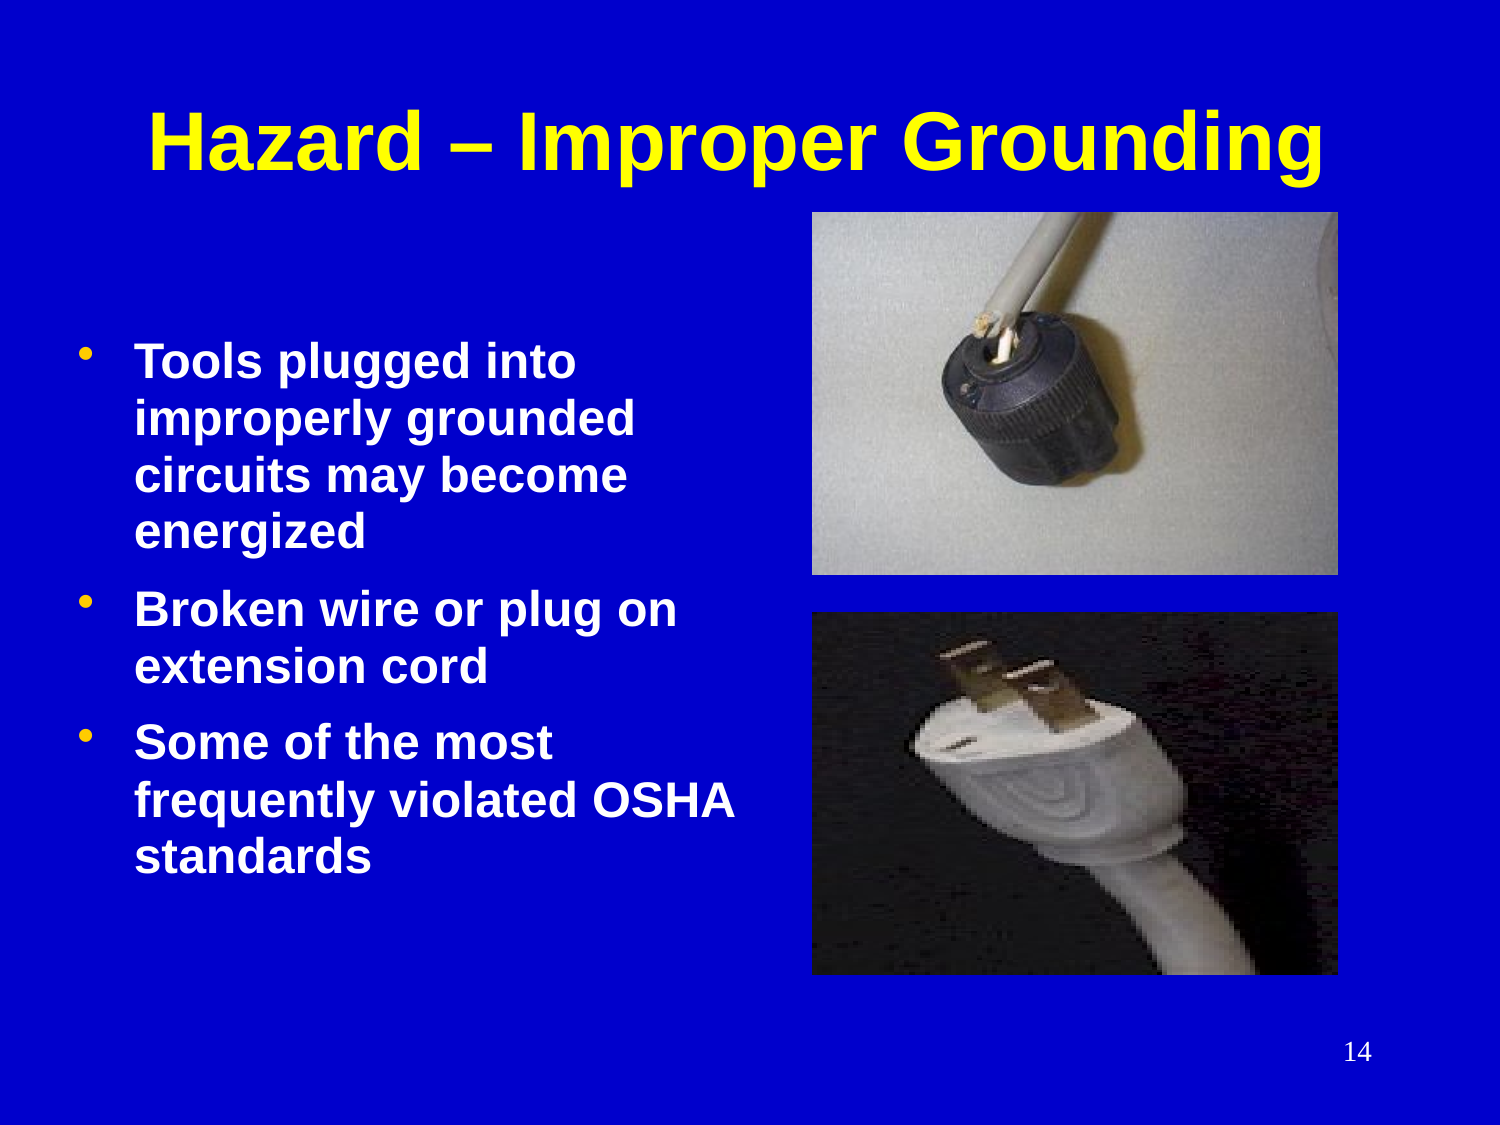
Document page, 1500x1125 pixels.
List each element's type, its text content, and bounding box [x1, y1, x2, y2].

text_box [812, 212, 1338, 576]
picture [812, 612, 1338, 976]
slide_number 14 [1074, 1025, 1388, 1100]
title Hazard – Improper Grounding [99, 75, 1375, 200]
list Tools plugged into improperly grounded circuits may become energized Broken wire or plug on extension cord Some of the most frequently violated OSHA standards [62, 324, 763, 988]
